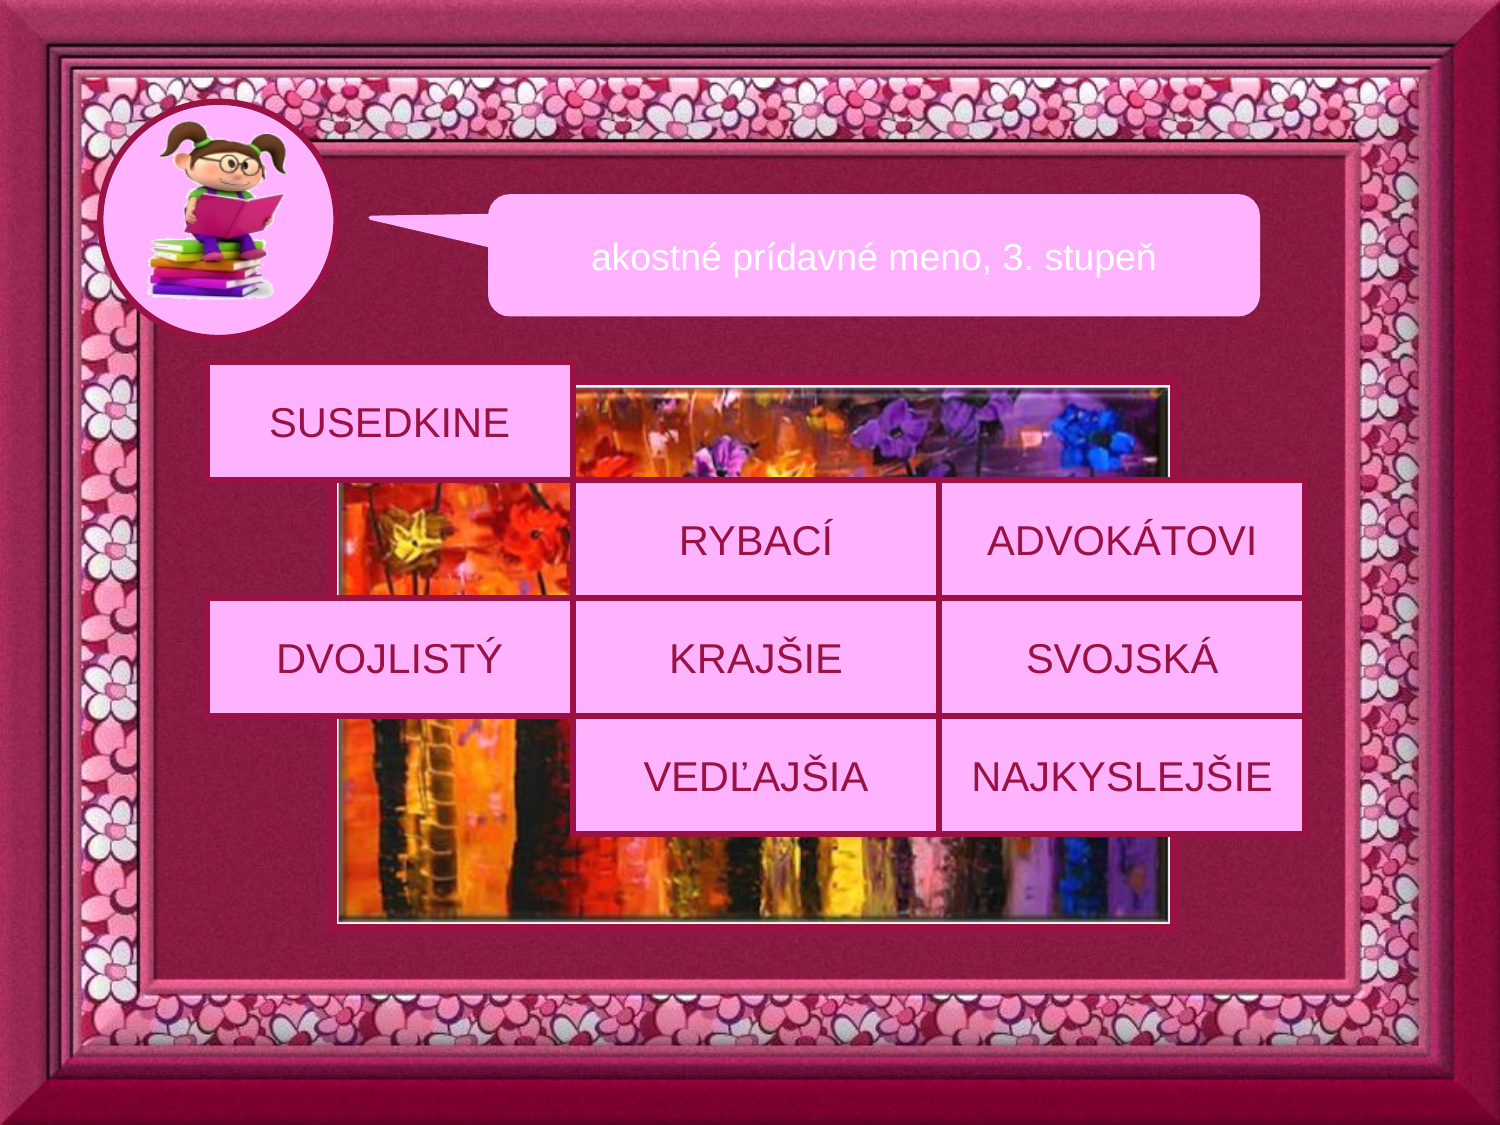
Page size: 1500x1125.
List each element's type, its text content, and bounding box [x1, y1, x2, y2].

text_box [147, 317, 290, 341]
text_box [98, 138, 130, 302]
text_box ADVOKÁTOVI [1175, 478, 1307, 596]
text_box [302, 133, 339, 307]
text_box [167, 99, 270, 111]
text_box SUSEDKINE [205, 360, 575, 482]
picture [0, 0, 1500, 1125]
text_box akostné prídavné meno, 3. stupeň [368, 194, 1261, 317]
text_box NAJKYSLEJŠIE [1175, 714, 1307, 836]
text_box SVOJSKÁ [1175, 596, 1307, 714]
text_box DVOJLISTÝ [205, 596, 331, 718]
